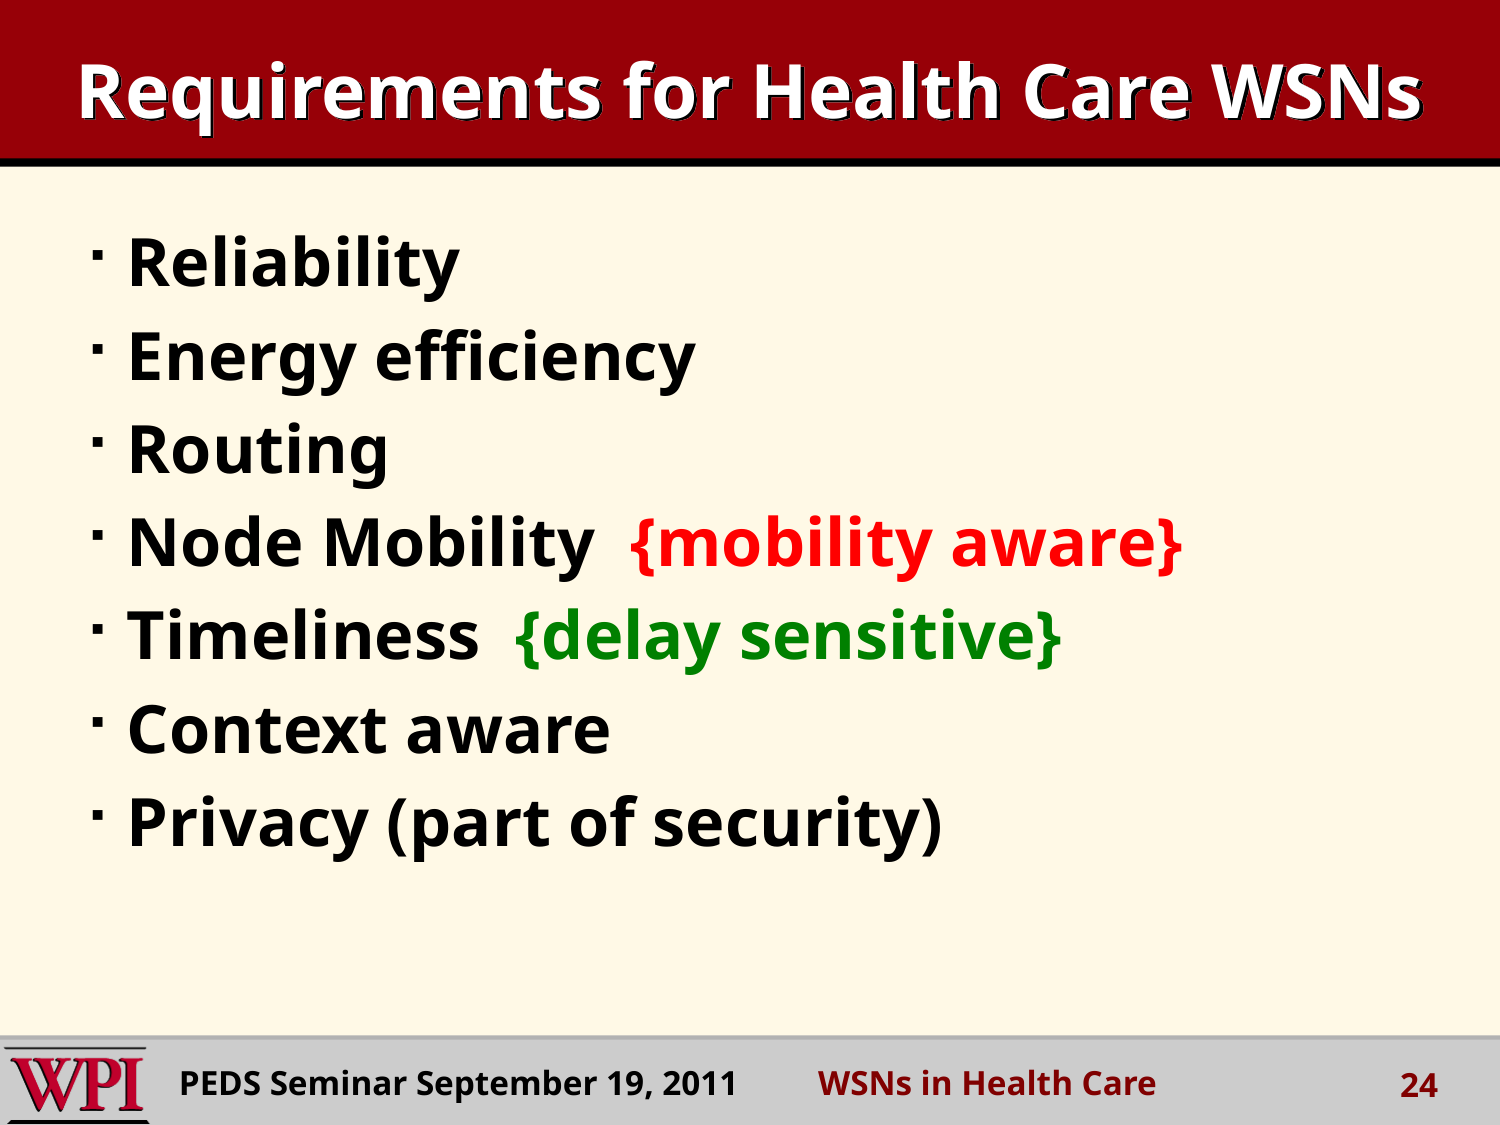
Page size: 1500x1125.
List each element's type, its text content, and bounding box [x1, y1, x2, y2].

footer PEDS Seminar September 19, 2011 WSNs in Health Care [163, 1054, 1337, 1122]
slide_number 24 [1344, 1056, 1495, 1095]
list Reliability Energy efficiency Routing Node Mobility {mobility aware} Timeliness {delay sensitive} Context aware Privacy (part of security) [74, 212, 1426, 1001]
picture [0, 0, 1500, 158]
title Requirements for Health Care WSNs [29, 18, 1471, 150]
picture [0, 1040, 1500, 1125]
picture [0, 167, 1500, 1035]
